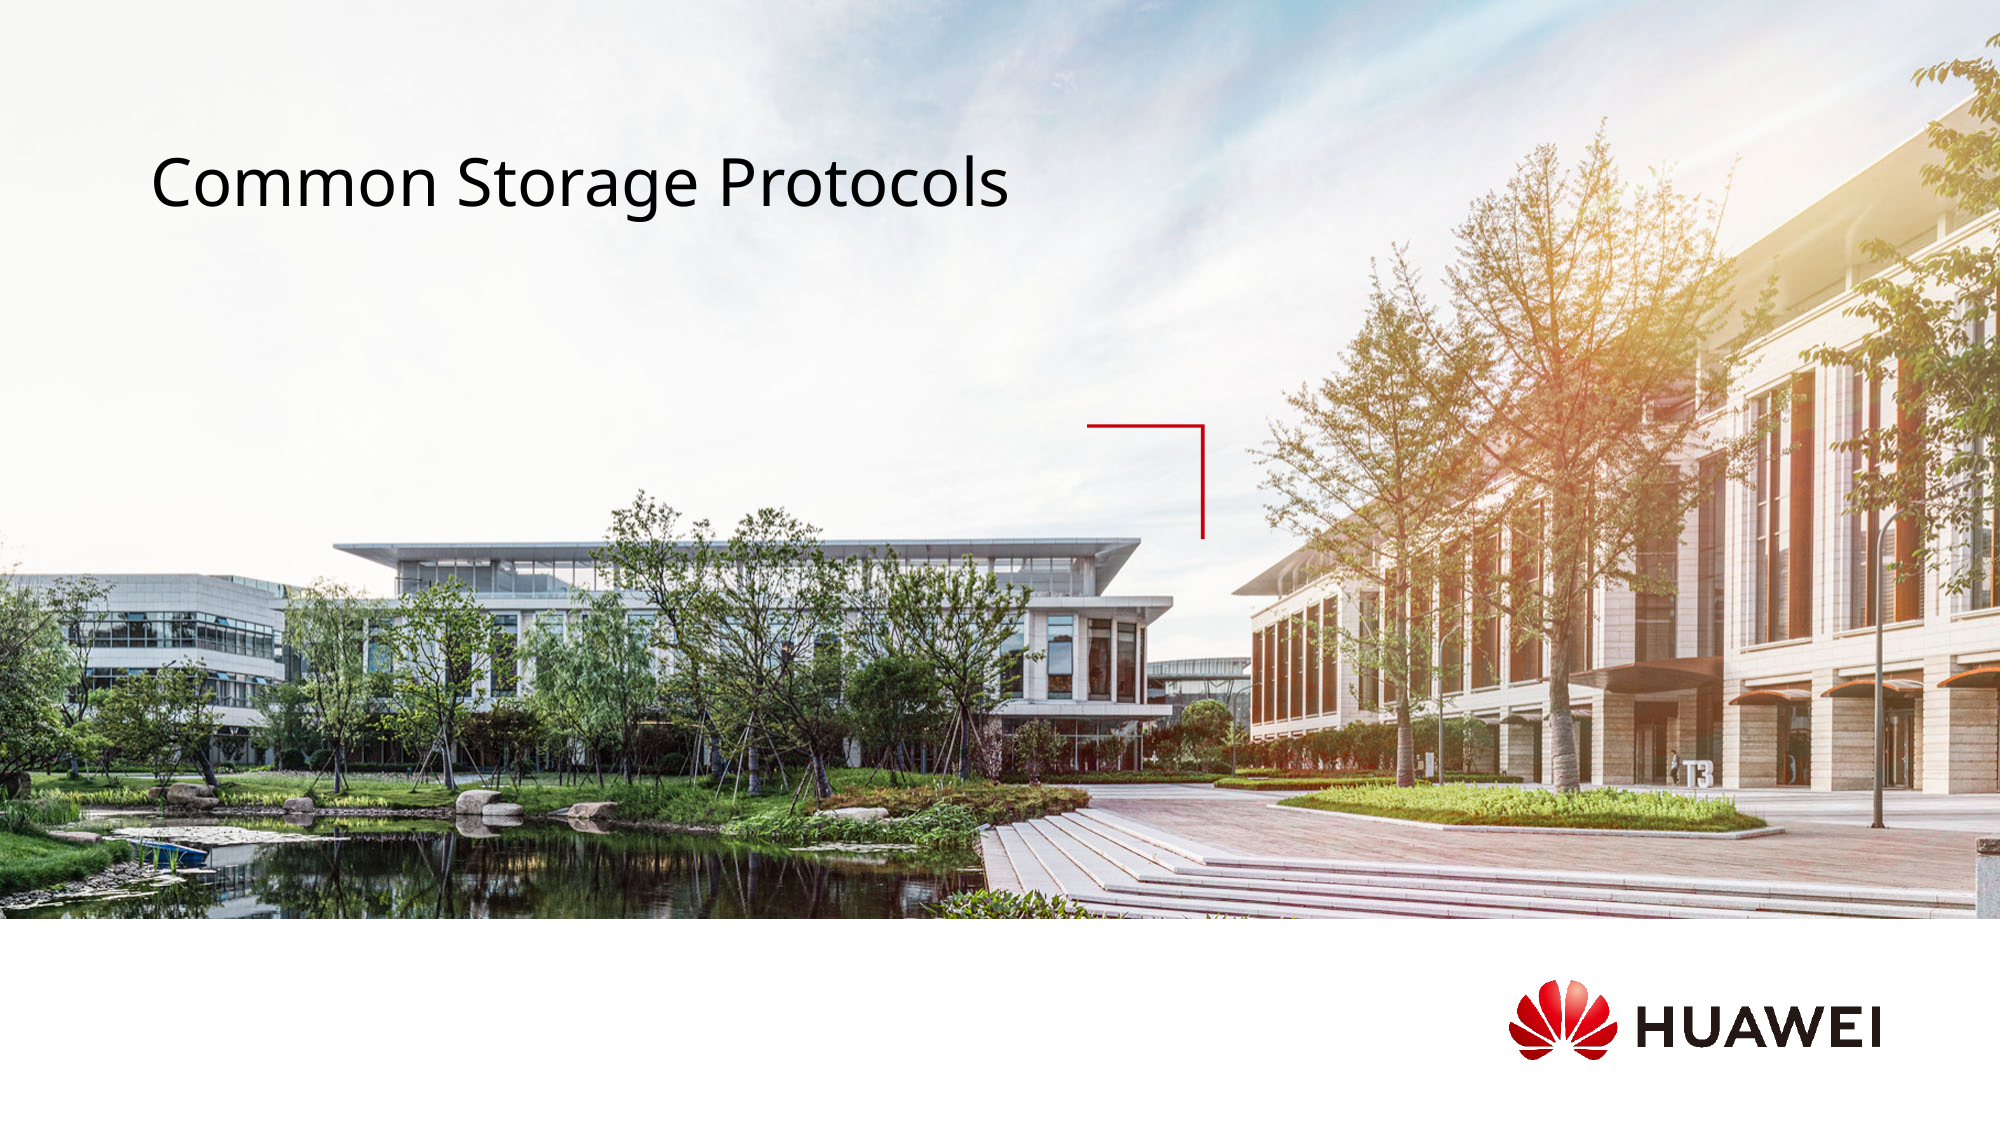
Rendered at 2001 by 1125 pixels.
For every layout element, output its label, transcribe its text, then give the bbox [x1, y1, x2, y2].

picture [1509, 980, 1880, 1060]
title Common Storage Protocols [150, 148, 1484, 262]
picture [0, 0, 2000, 919]
